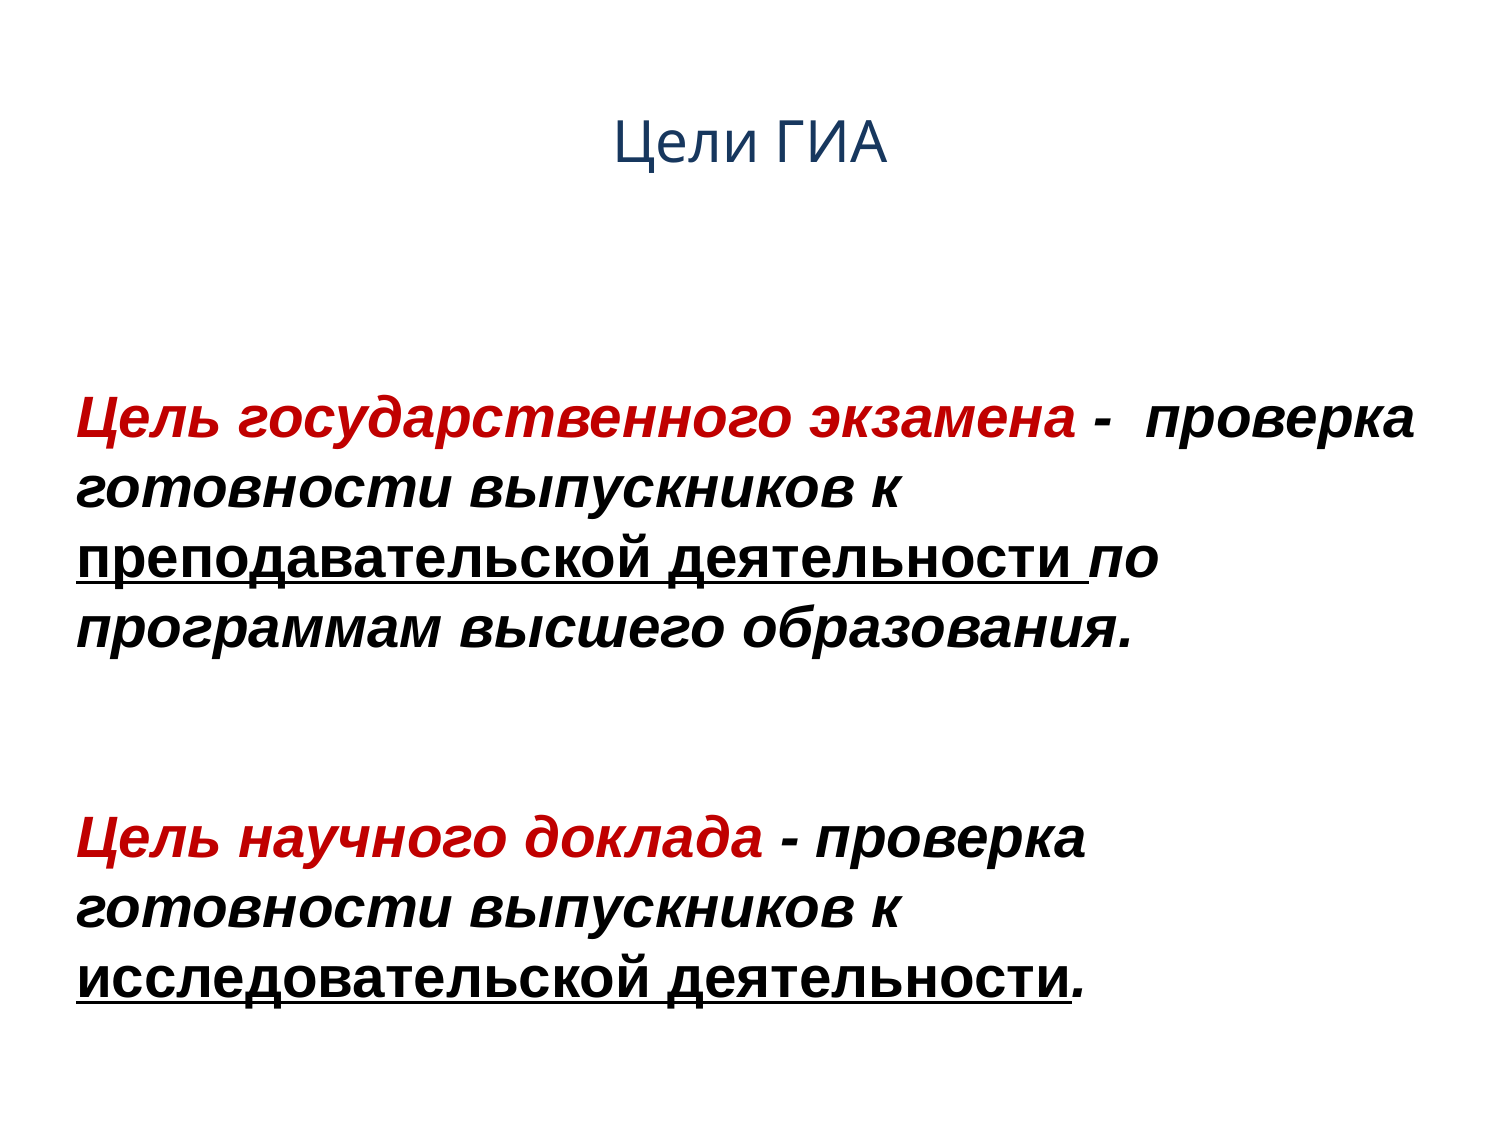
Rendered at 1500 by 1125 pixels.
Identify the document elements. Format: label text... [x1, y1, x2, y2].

text_box Цели ГИА [74, 45, 1425, 233]
text_box [58, 208, 1453, 1078]
text_box Цель государственного экзамена - проверка готовности выпускников к преподавательской деятельности по программам высшего образования. Цель научного доклада - проверка готовности выпускников к исследовательской деятельности. [61, 261, 1481, 1017]
